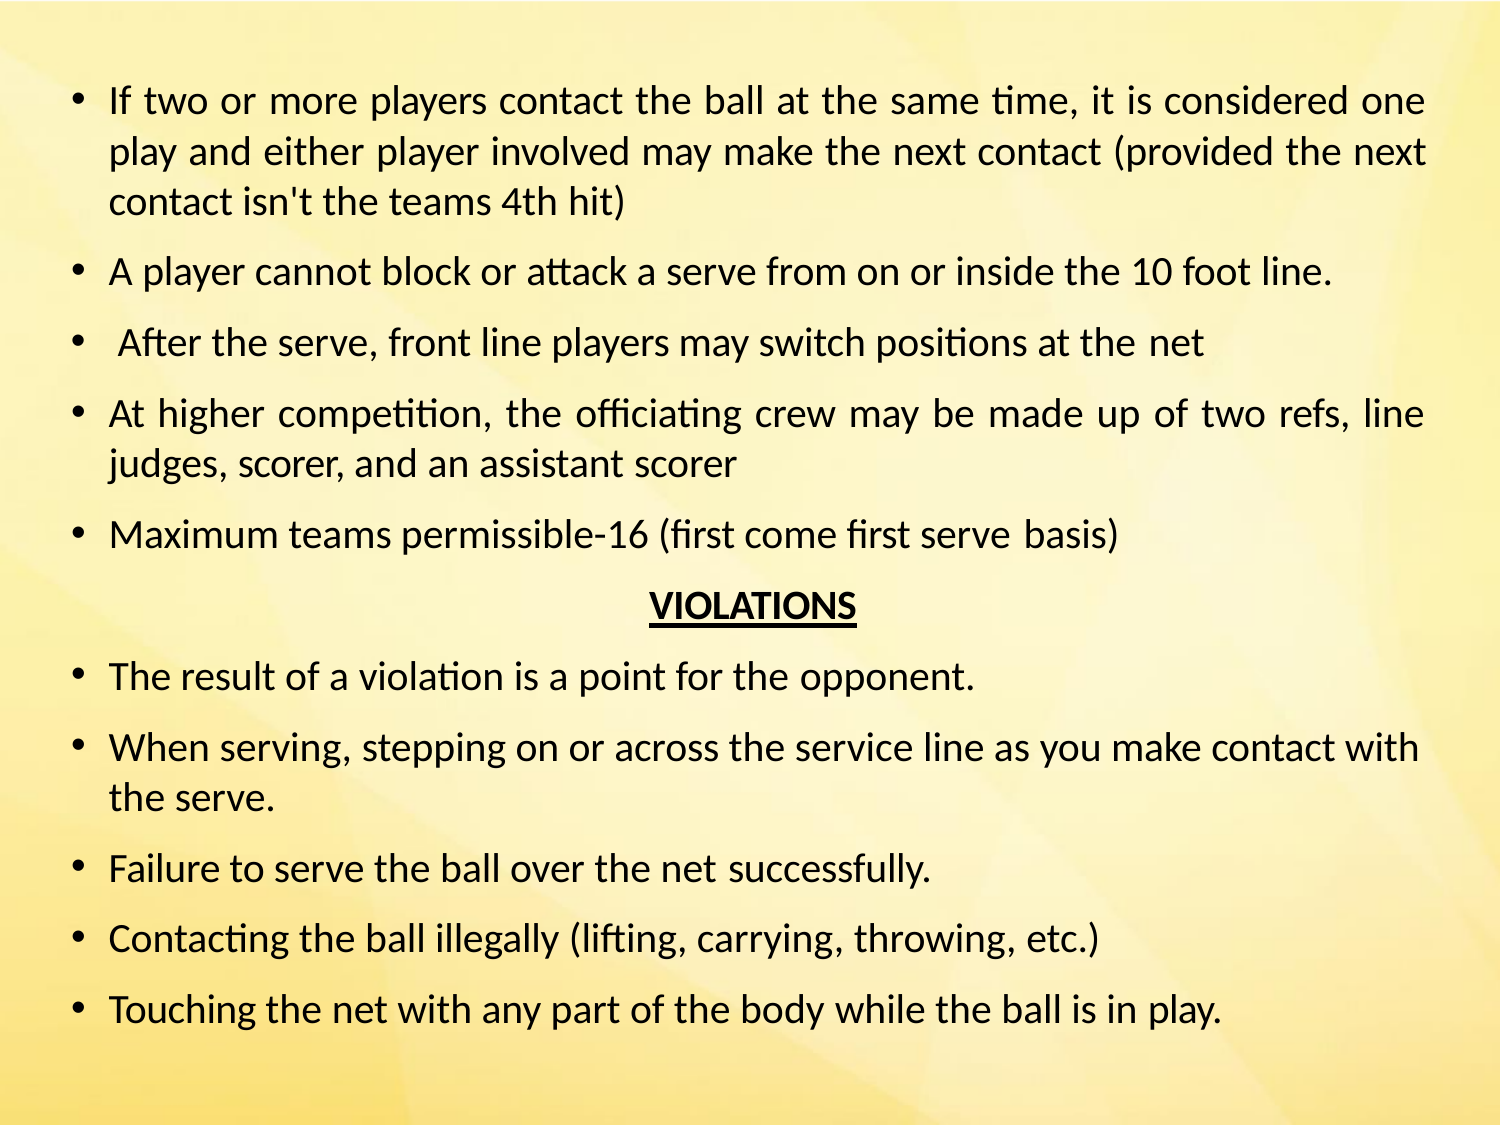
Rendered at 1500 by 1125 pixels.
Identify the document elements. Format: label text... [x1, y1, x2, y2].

picture [0, 0, 1500, 1125]
text_box If two or more players contact the ball at the same time, it is considered one play and either player involved may make the next contact (provided the next contact isn't the teams 4th hit) A player cannot block or attack a serve from on or inside the 10 foot line. After the serve, front line players may switch positions at the net At higher competition, the officiating crew may be made up of two refs, line judges, scorer, and an assistant scorer Maximum teams permissible-16 (first come first serve basis) VIOLATIONS The result of a violation is a point for the opponent. When serving, stepping on or across the service line as you make contact with the serve. Failure to serve the ball over the net successfully. Contacting the ball illegally (lifting, carrying, throwing, etc.) Touching the net with any part of the body while the ball is in play. [68, 71, 1439, 1033]
